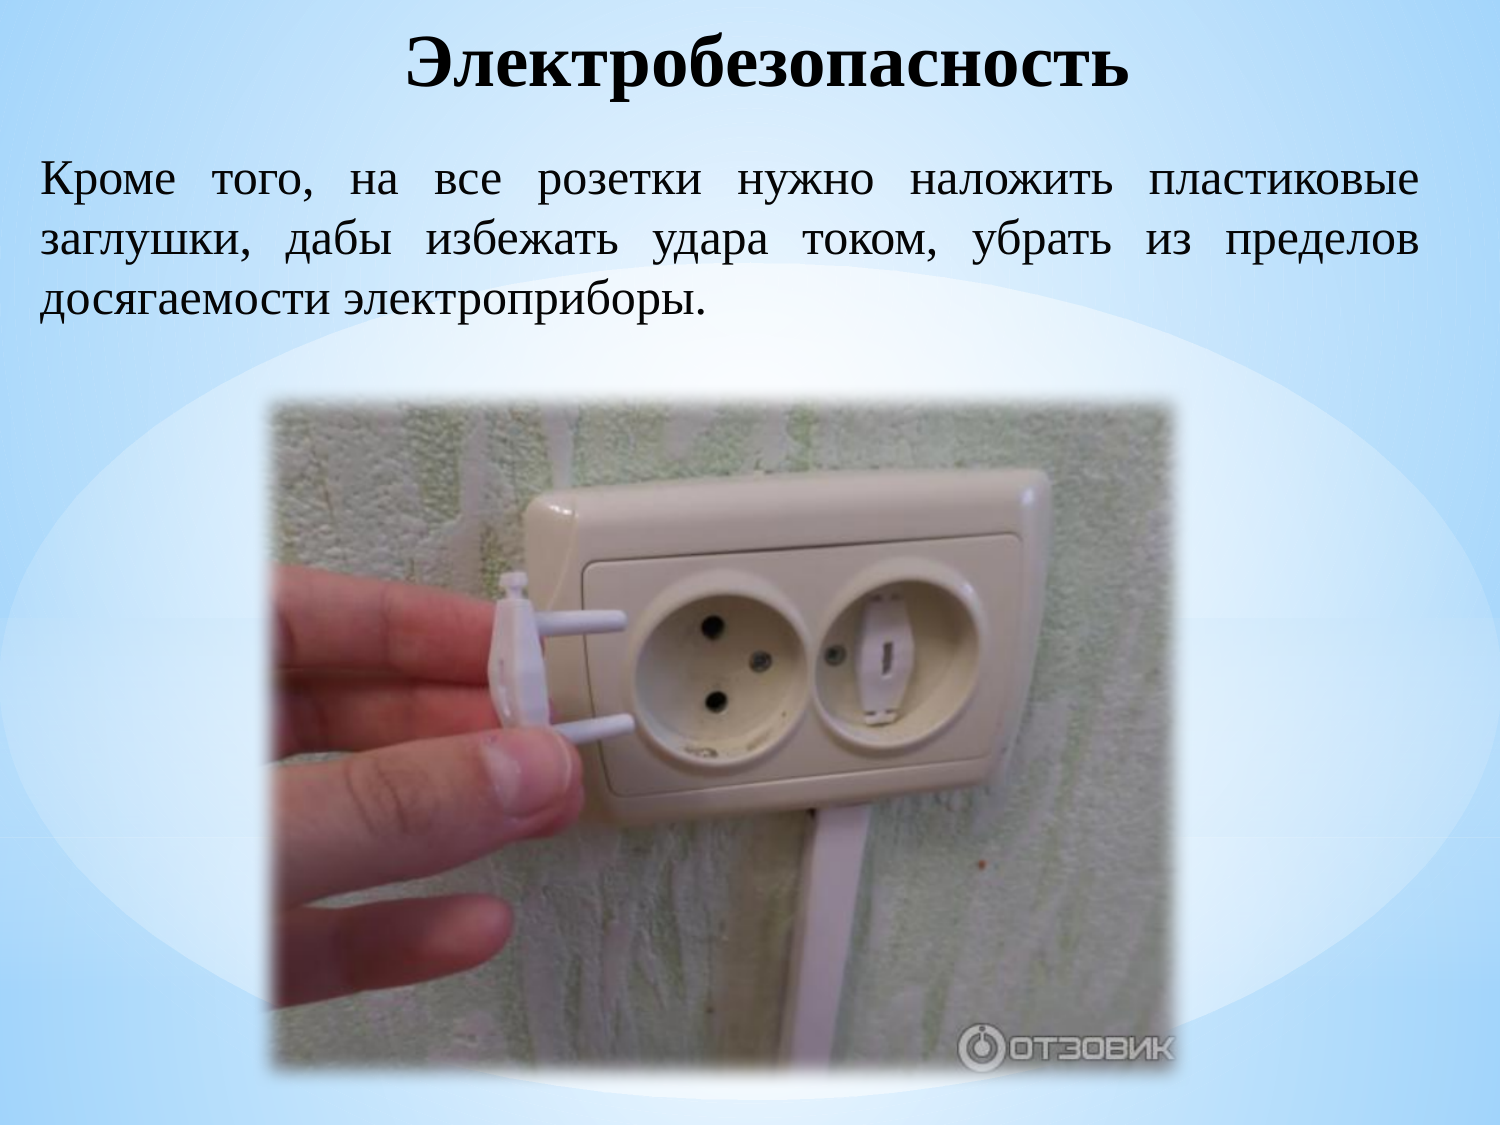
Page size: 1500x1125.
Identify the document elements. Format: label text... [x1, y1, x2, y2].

title Электробезопасность [147, 3, 1387, 137]
picture [253, 385, 1192, 1089]
list Кроме того, на все розетки нужно наложить пластиковые заглушки, дабы избежать удара током, убрать из пределов досягаемости электроприборы. [17, 137, 1436, 1122]
